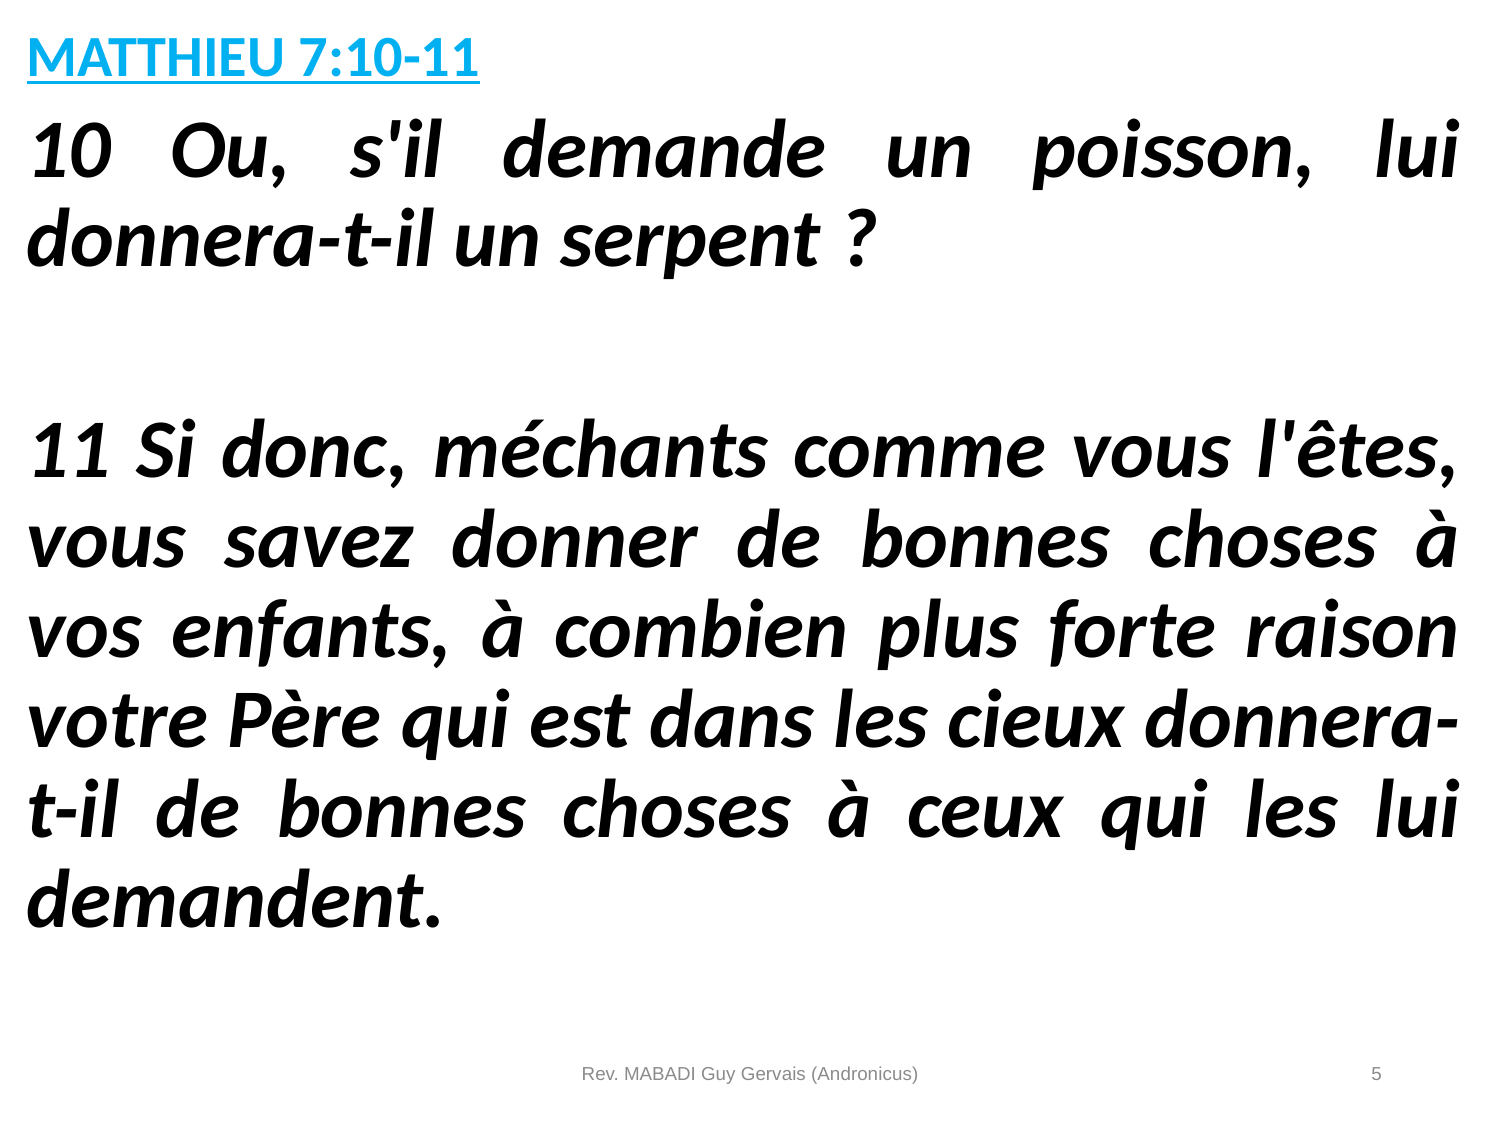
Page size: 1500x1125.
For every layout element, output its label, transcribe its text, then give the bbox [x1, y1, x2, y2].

list MATTHIEU 7:10-11 10 Ou, s'il demande un poisson, lui donnera-t-il un serpent ? 11 Si donc, méchants comme vous l'êtes, vous savez donner de bonnes choses à vos enfants, à combien plus forte raison votre Père qui est dans les cieux donnera-t-il de bonnes choses à ceux qui les lui demandent. [11, 19, 1477, 1106]
footer Rev. MABADI Guy Gervais (Andronicus) [496, 1042, 1004, 1103]
slide_number 5 [1059, 1042, 1397, 1103]
